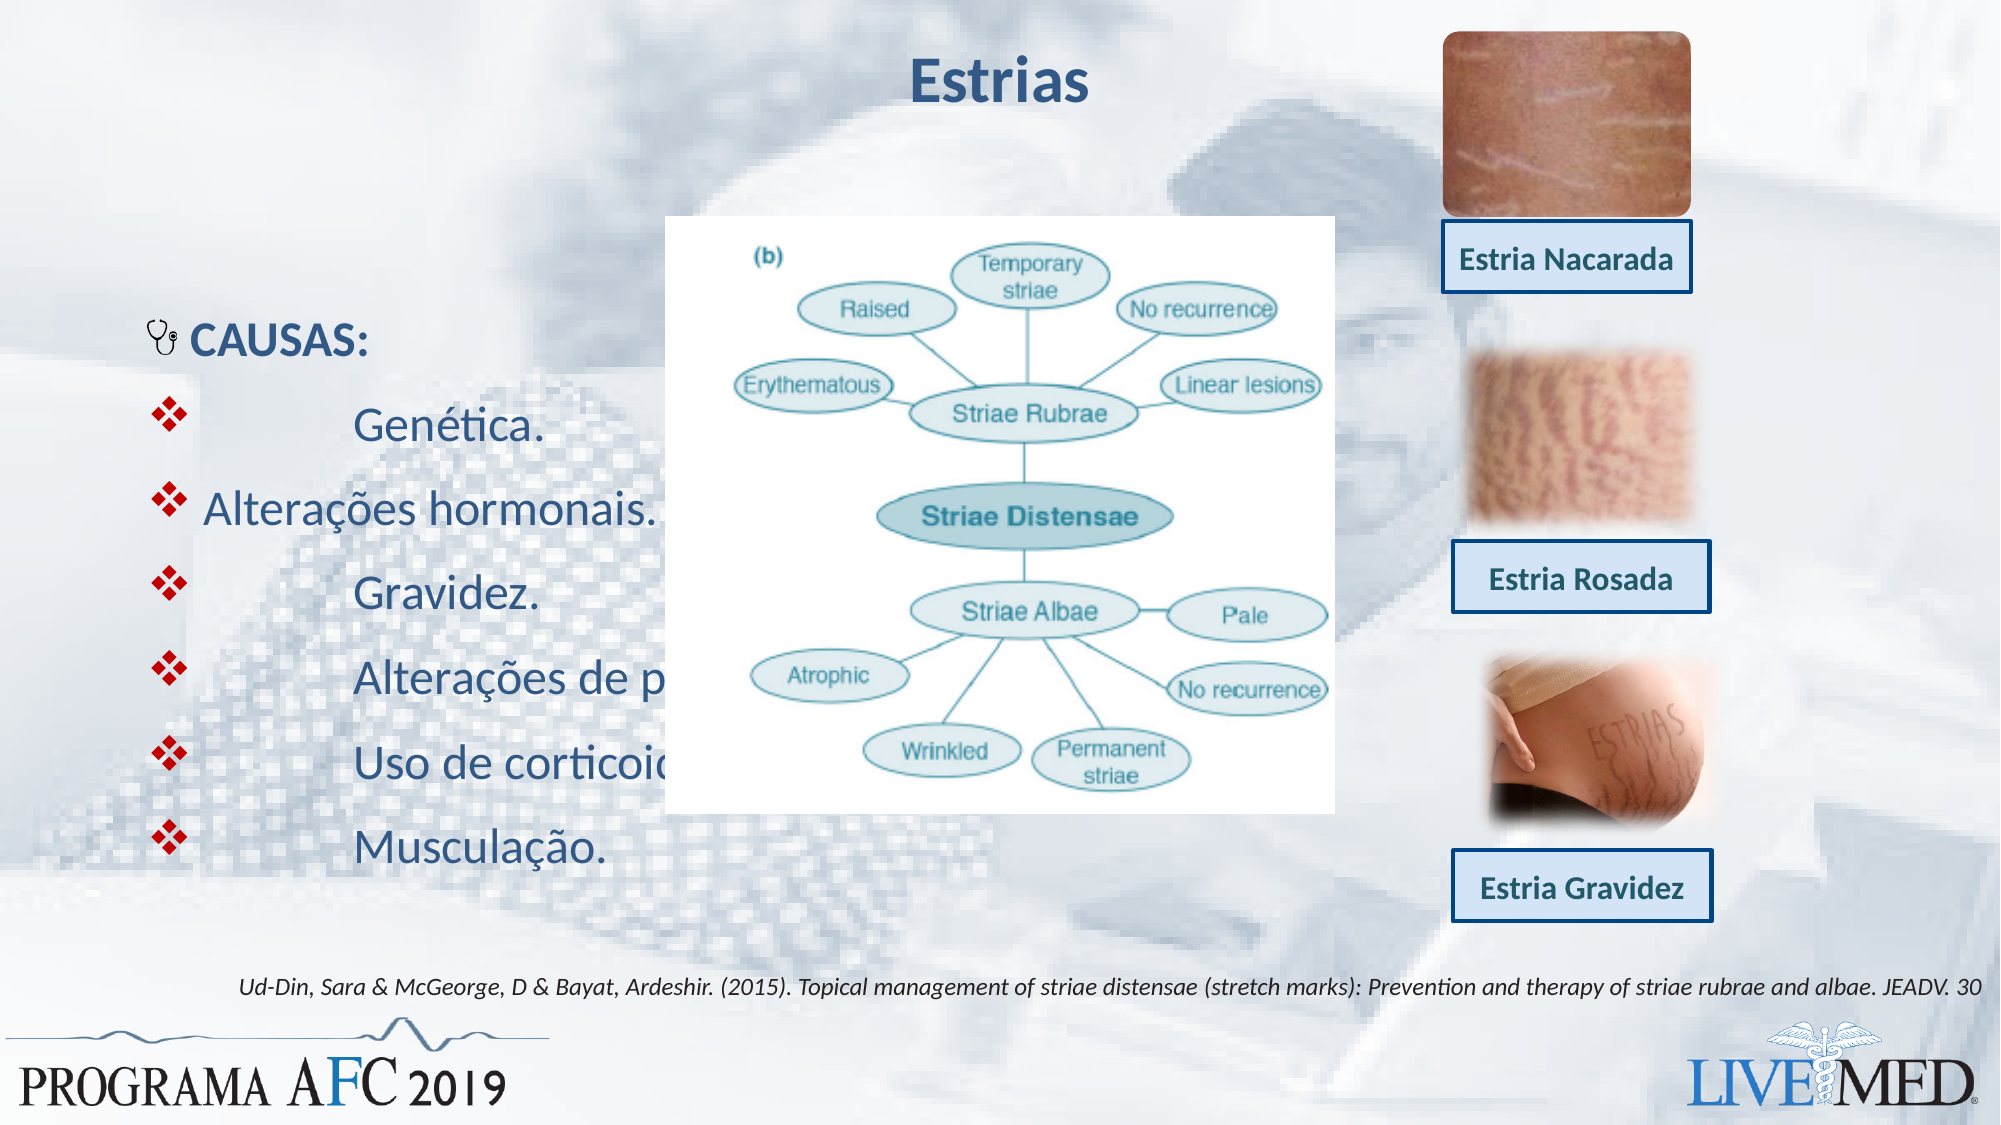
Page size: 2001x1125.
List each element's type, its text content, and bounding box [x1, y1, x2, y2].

picture [1451, 334, 1710, 539]
picture [1442, 31, 1692, 218]
text_box CAUSAS: Genética. Alterações hormonais. Gravidez. Alterações de peso. Uso de corticoides. Musculação. [43, 287, 804, 881]
picture [1474, 643, 1733, 838]
picture [664, 216, 1335, 814]
picture [1687, 1051, 1978, 1106]
picture [19, 1057, 505, 1106]
text_box Estria Gravidez [1451, 848, 1714, 923]
text_box Estria Nacarada [1441, 224, 1693, 294]
title Estrias [99, 26, 1900, 126]
picture [147, 319, 177, 355]
list Ud-Din, Sara & McGeorge, D & Bayat, Ardeshir. (2015). Topical management of striae distensae (stretch marks): Prevention and therapy of striae rubrae and albae. JEADV. 30 [99, 963, 2000, 1051]
text_box Estria Rosada [1451, 542, 1712, 614]
